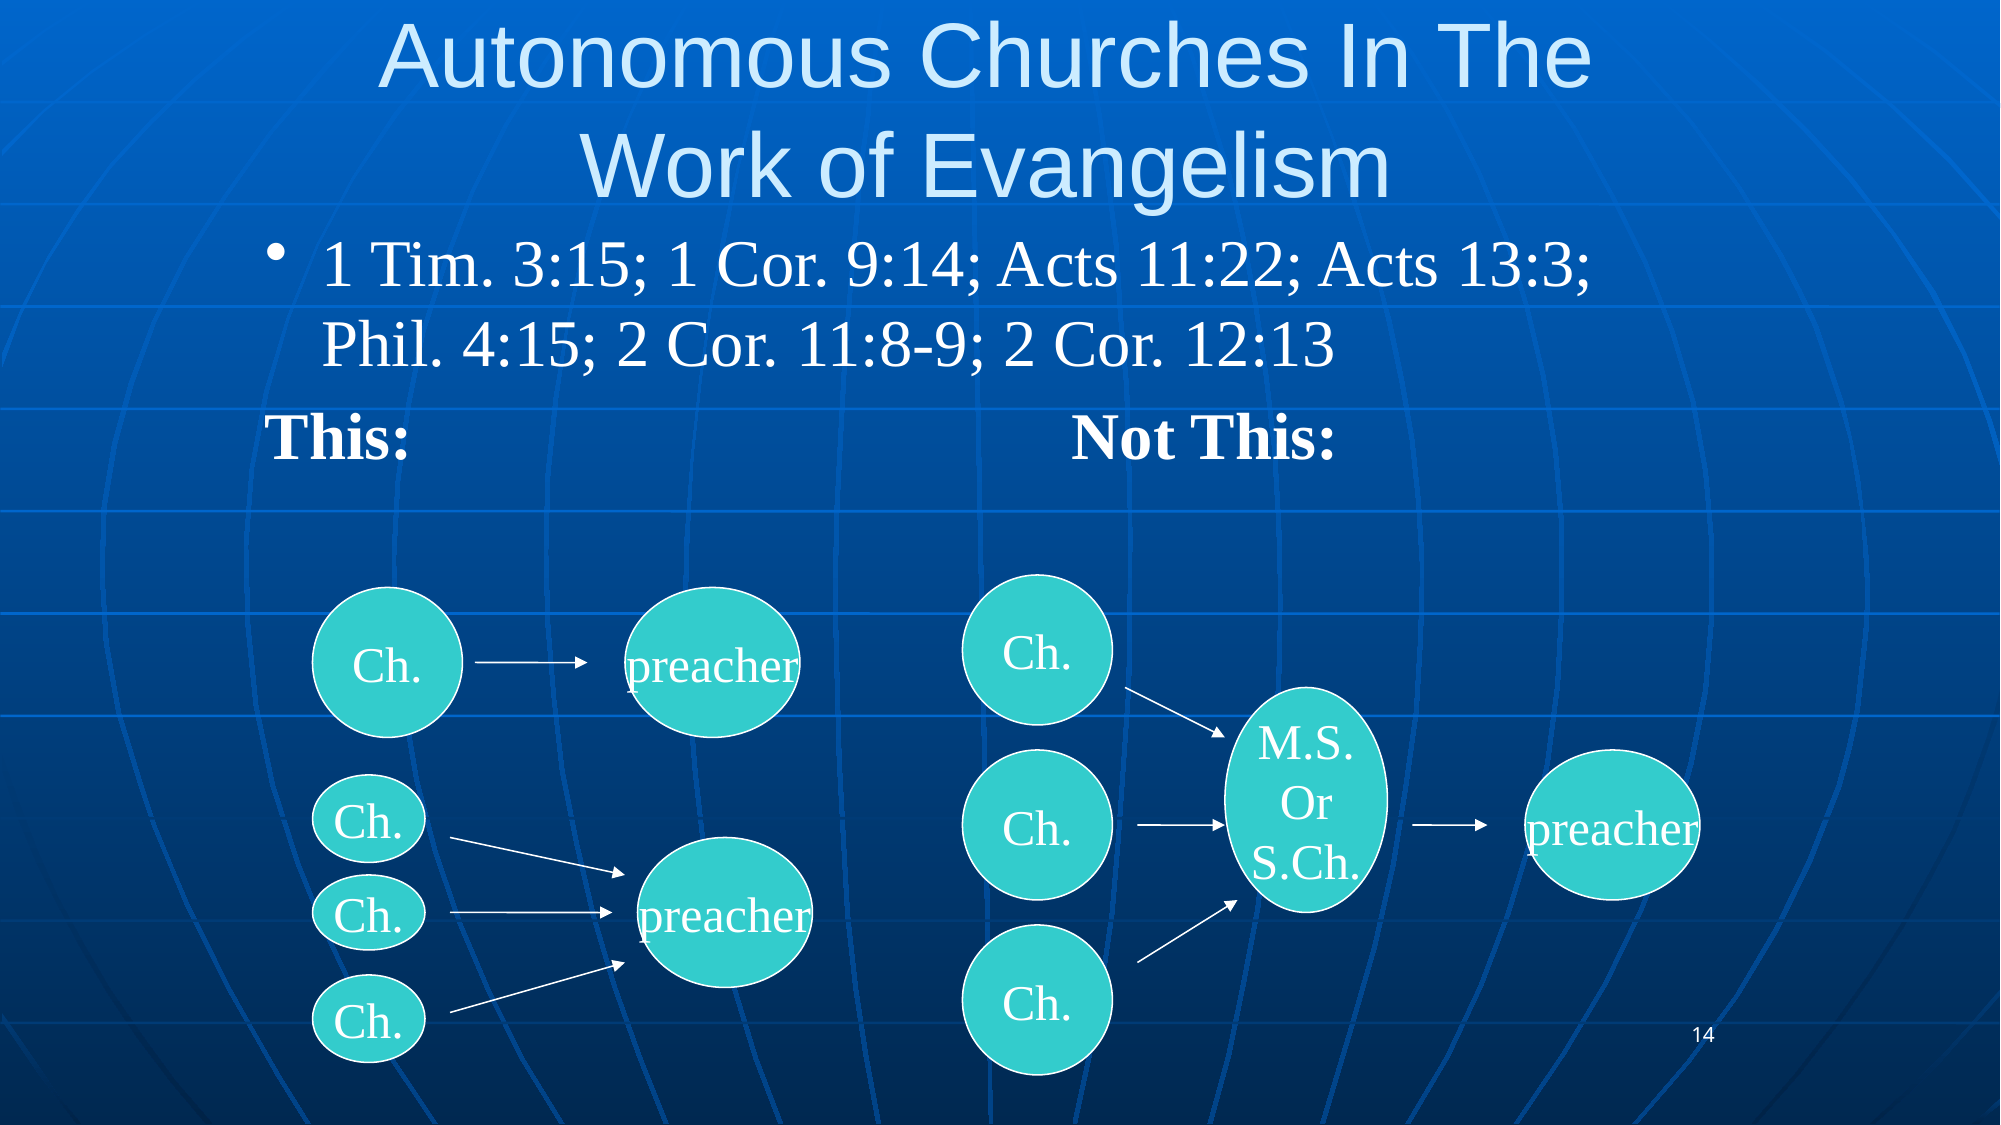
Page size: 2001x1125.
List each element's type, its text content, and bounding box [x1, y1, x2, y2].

text_box [1124, 687, 1225, 738]
text_box [449, 906, 613, 919]
text_box Ch. [962, 924, 1113, 1075]
text_box M.S. Or S.Ch. [1224, 687, 1388, 913]
text_box [1137, 818, 1225, 832]
text_box preacher [637, 837, 813, 988]
text_box Ch. [312, 974, 426, 1063]
text_box Ch. [962, 574, 1113, 725]
title Autonomous Churches In The Work of Evangelism [349, 12, 1626, 99]
text_box [1412, 818, 1488, 832]
text_box preacher [624, 587, 800, 738]
text_box [474, 656, 588, 669]
text_box 1 Tim. 3:15; 1 Cor. 9:14; Acts 11:22; Acts 13:3; Phil. 4:15; 2 Cor. 11:8-9; 2 Cor. 12:13 This: Not This: [249, 212, 1725, 1100]
text_box Ch. [312, 874, 426, 950]
text_box [324, 99, 1713, 212]
text_box [449, 959, 625, 1013]
text_box Ch. [312, 774, 426, 863]
slide_number 14 [1725, 1013, 1730, 1090]
text_box Ch. [962, 749, 1113, 900]
text_box [1137, 900, 1238, 963]
text_box Ch. [312, 587, 463, 738]
text_box [449, 837, 625, 879]
text_box preacher [1524, 749, 1700, 900]
